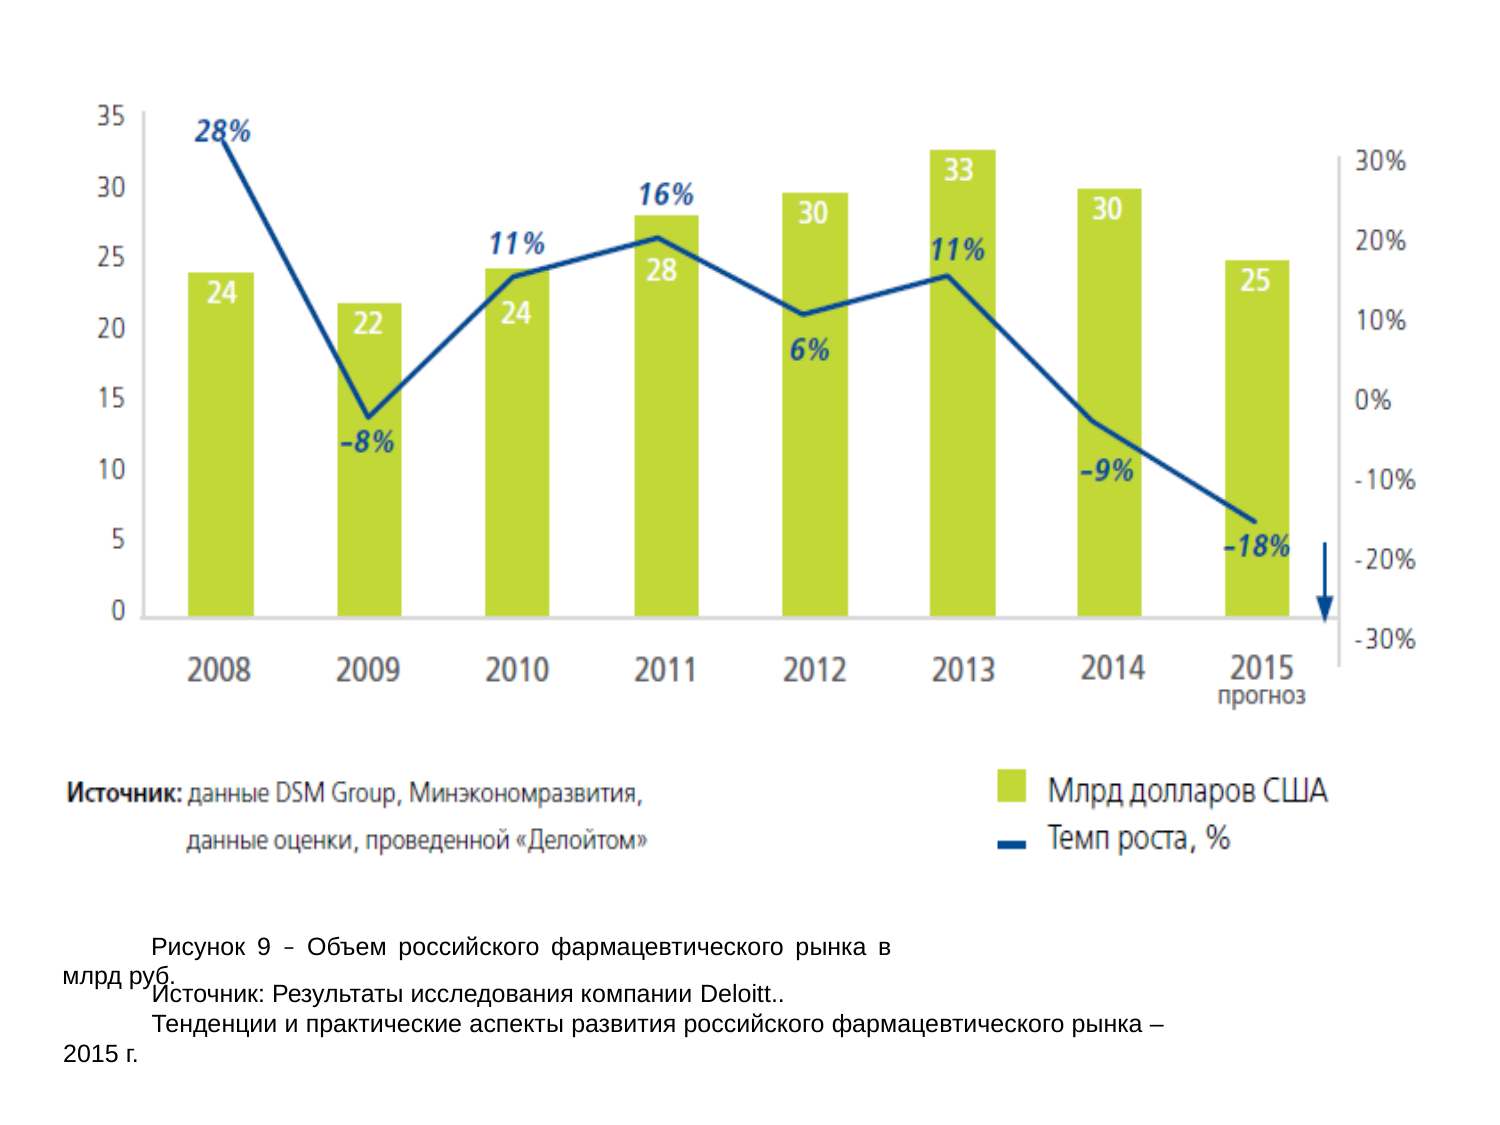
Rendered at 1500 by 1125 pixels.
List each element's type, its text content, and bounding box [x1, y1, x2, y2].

text_box Рисунок 9 – Объем российского фармацевтического рынка в млрд руб. [47, 937, 908, 983]
text_box Источник: Результаты исследования компании Deloitt.. Тенденции и практические аспекты развития российского фармацевтического рынка – 2015 г. [48, 984, 1181, 1060]
picture [46, 58, 1442, 856]
